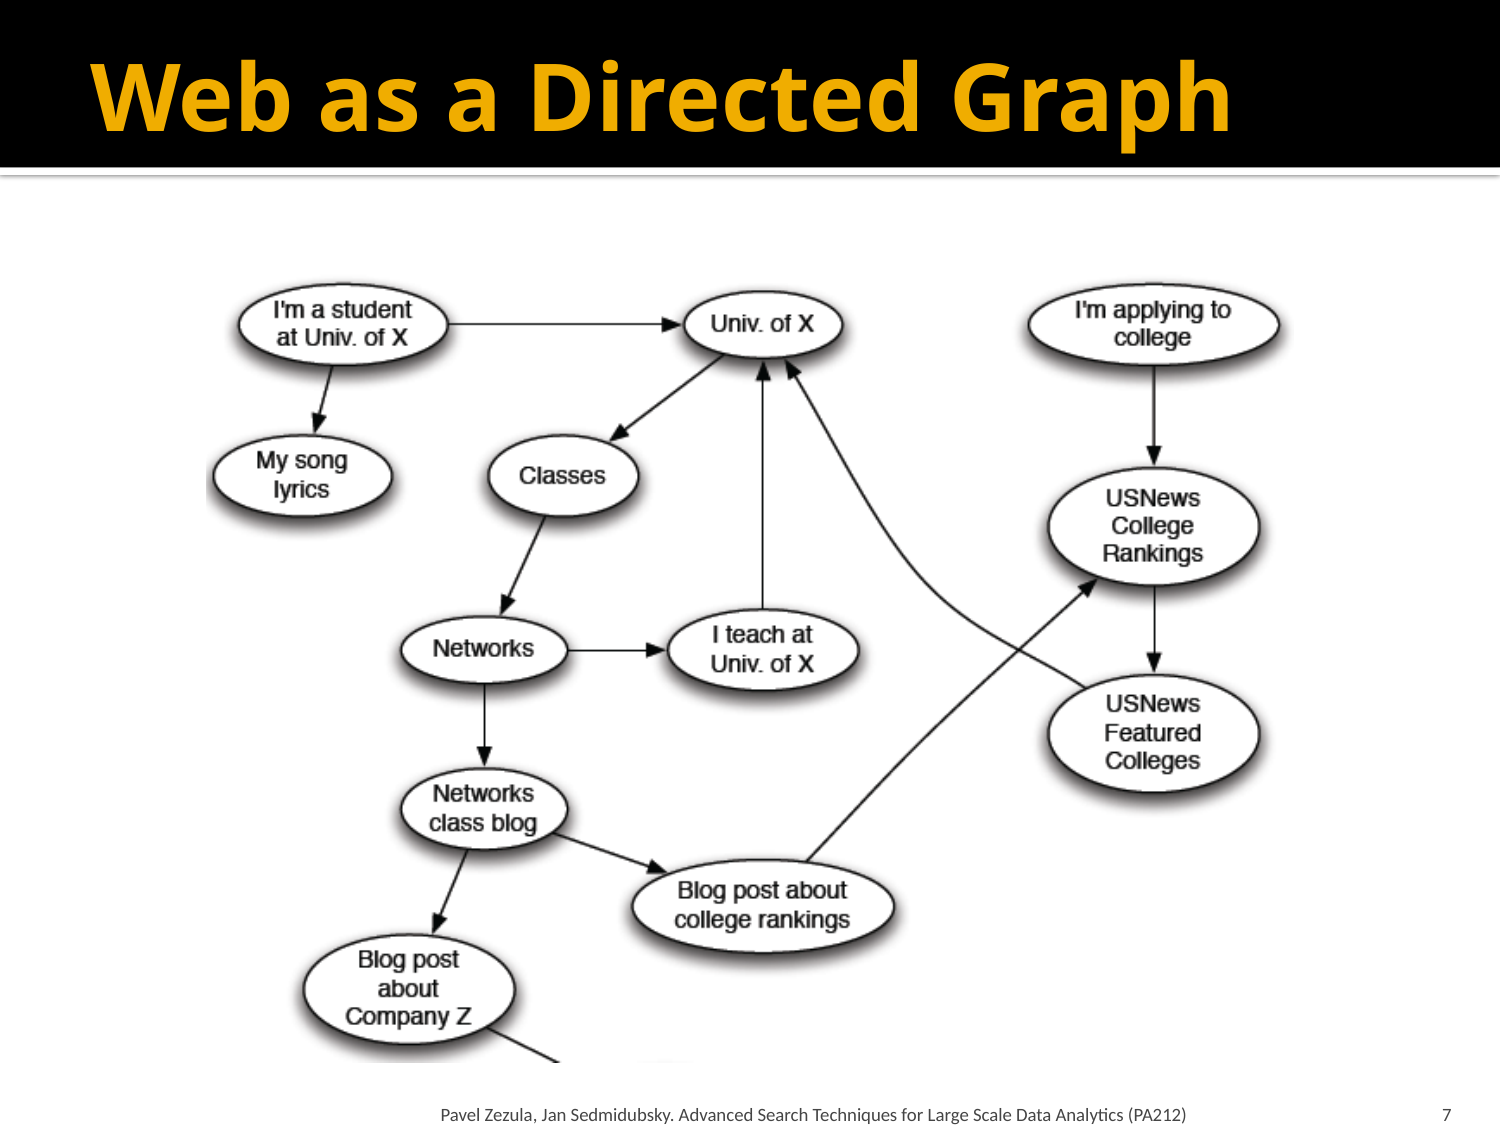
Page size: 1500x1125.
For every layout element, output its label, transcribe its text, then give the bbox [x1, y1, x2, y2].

picture [206, 270, 1294, 1063]
title Web as a Directed Graph [75, 24, 1425, 163]
slide_number 7 [1345, 1080, 1467, 1125]
footer Pavel Zezula, Jan Sedmidubsky. Advanced Search Techniques for Large Scale Data Analytics (PA212) [433, 1080, 1337, 1125]
